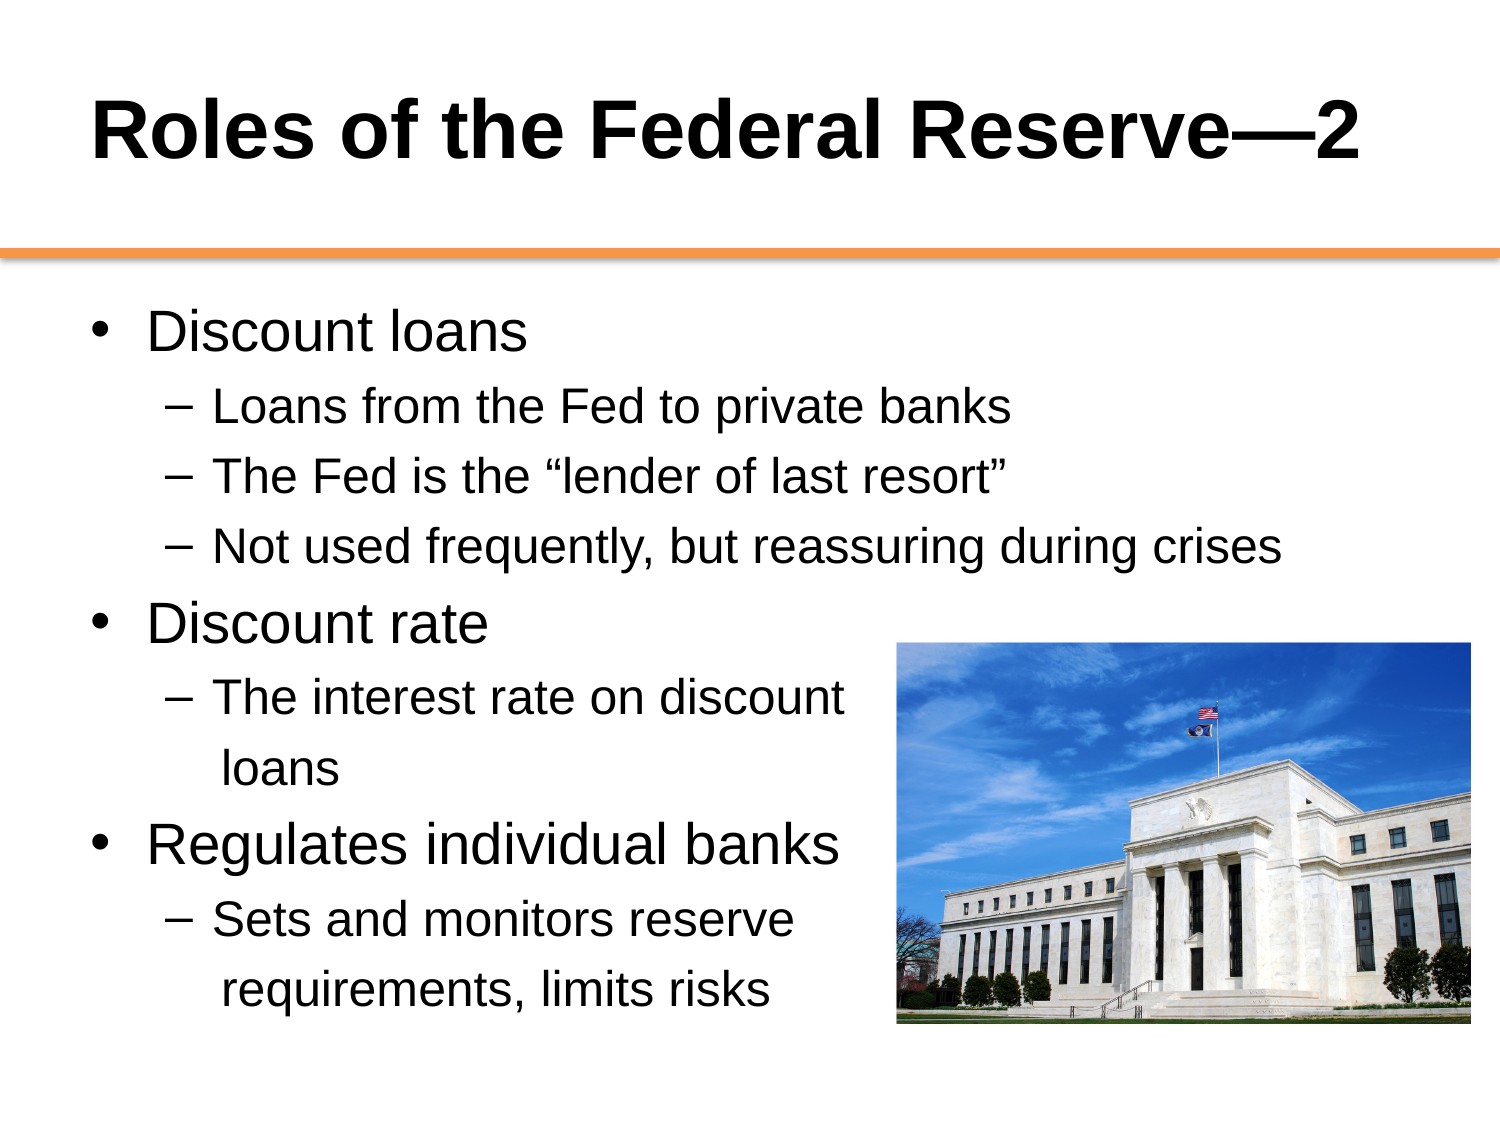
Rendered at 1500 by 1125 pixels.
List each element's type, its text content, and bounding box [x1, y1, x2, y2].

list Discount loans Loans from the Fed to private banks The Fed is the “lender of last resort” Not used frequently, but reassuring during crises Discount rate The interest rate on discount loans Regulates individual banks Sets and monitors reserve requirements, limits risks [75, 285, 1401, 1059]
picture [893, 639, 1474, 1027]
title Roles of the Federal Reserve—2 [75, 0, 1425, 251]
